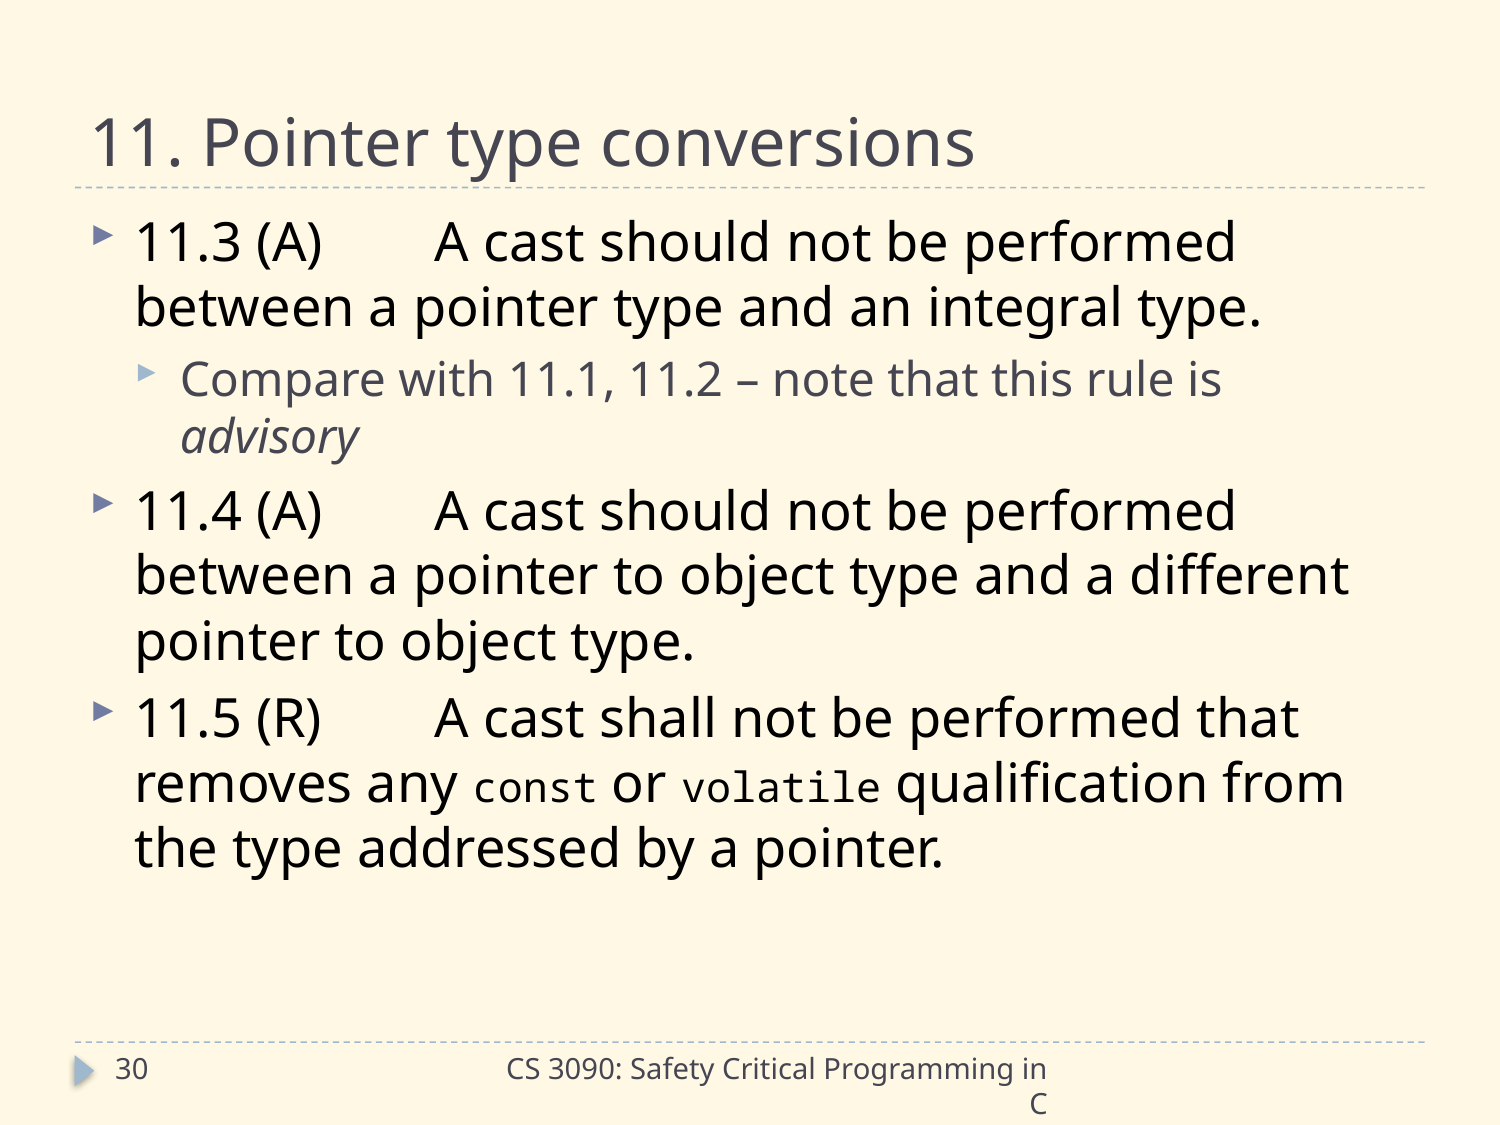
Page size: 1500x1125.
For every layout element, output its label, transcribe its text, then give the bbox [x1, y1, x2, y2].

title 11. Pointer type conversions [75, 24, 1425, 188]
footer CS 3090: Safety Critical Programming in C [475, 1042, 1063, 1125]
list 11.3 (A) A cast should not be performed between a pointer type and an integral type. Compare with 11.1, 11.2 – note that this rule is advisory 11.4 (A) A cast should not be performed between a pointer to object type and a different pointer to object type. 11.5 (R) A cast shall not be performed that removes any const or volatile qualification from the type addressed by a pointer. [75, 200, 1425, 1010]
slide_number 30 [100, 1042, 426, 1103]
